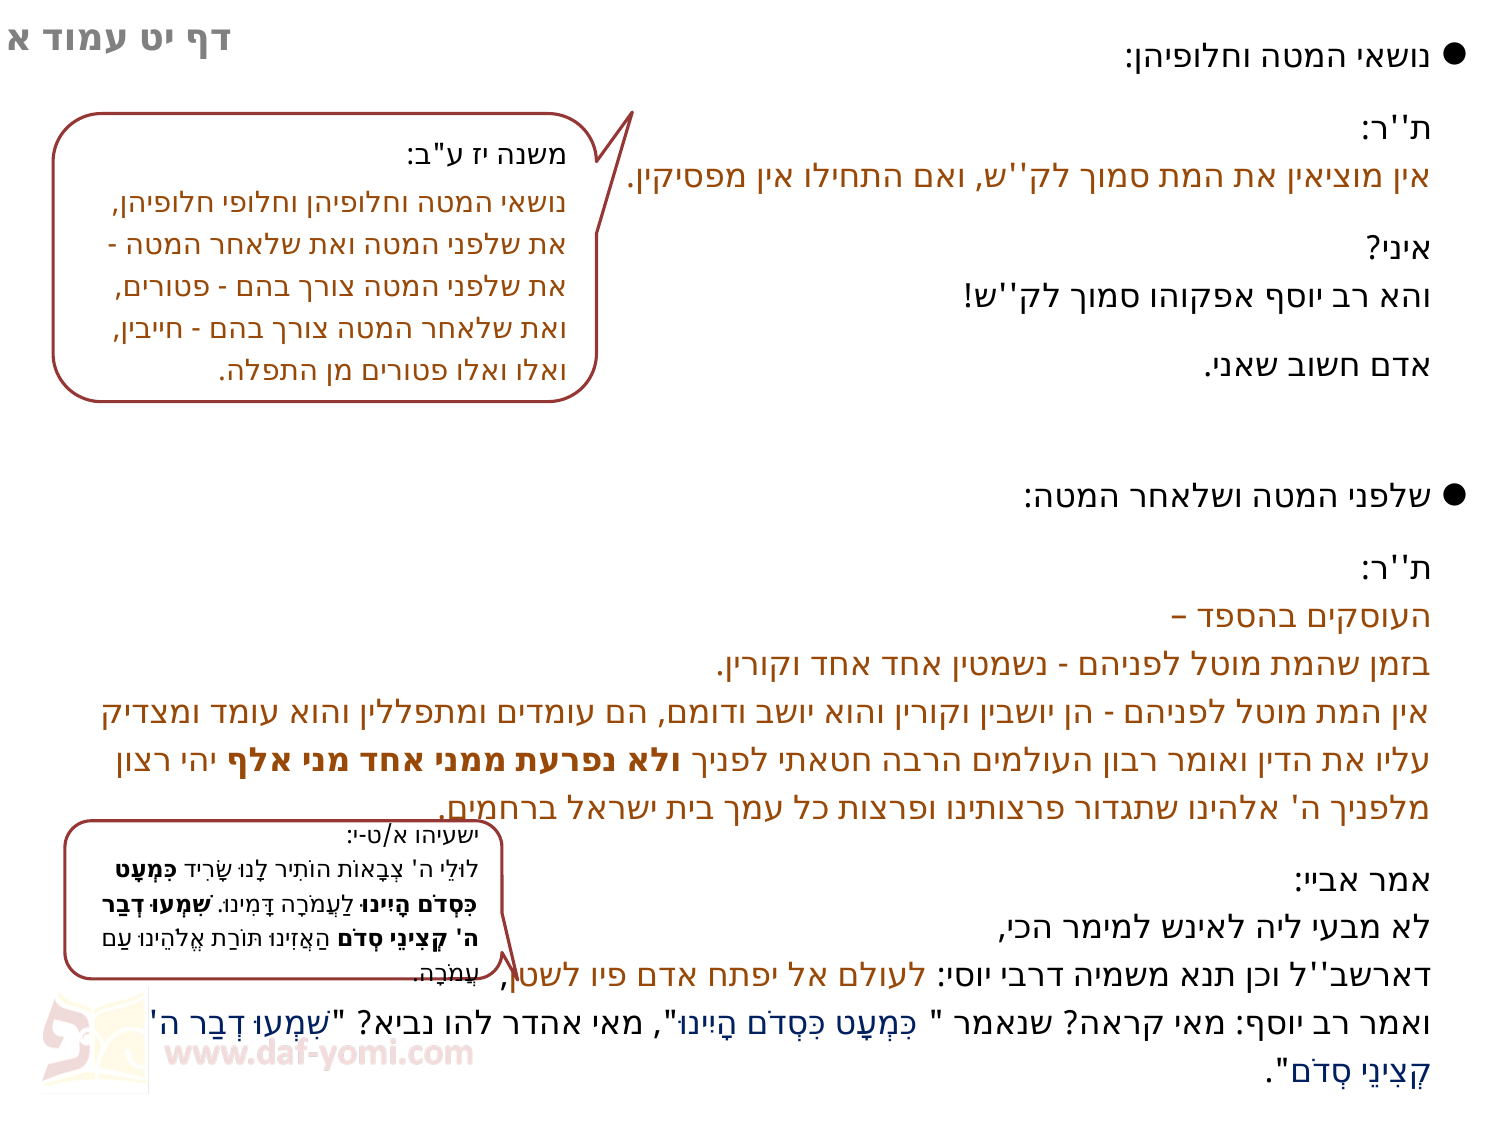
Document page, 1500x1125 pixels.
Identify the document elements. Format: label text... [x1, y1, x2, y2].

text_box ● ● [1433, 24, 1483, 633]
text_box נושאי המטה וחלופיהן: ת''ר: אין מוציאין את המת סמוך לק''ש, ואם התחילו אין מפסיקין. איני? והא רב יוסף אפקוהו סמוך לק''ש! אדם חשוב שאני. שלפני המטה ושלאחר המטה: ת''ר: העוסקים בהספד – בזמן שהמת מוטל לפניהם - נשמטין אחד אחד וקורין. אין המת מוטל לפניהם - הן יושבין וקורין והוא יושב ודומם, הם עומדים ומתפללין והוא עומד ומצדיק עליו את הדין ואומר רבון העולמים הרבה חטאתי לפניך ולא נפרעת ממני אחד מני אלף יהי רצון מלפניך ה' אלהינו שתגדור פרצותינו ופרצות כל עמך בית ישראל ברחמים. אמר אביי: לא מבעי ליה לאינש למימר הכי, דארשב''ל וכן תנא משמיה דרבי יוסי: לעולם אל יפתח אדם פיו לשטן, ואמר רב יוסף: מאי קראה? שנאמר "כִּמְעָט כִּסְדֹם הָיִינוּ", מאי אהדר להו נביא? "שִׁמְעוּ דְבַר ה' קְצִינֵי סְדֹם". [67, 19, 1447, 1097]
text_box ישעיהו א/ט-י: לוּלֵי ה' צְבָאוֹת הוֹתִיר לָנוּ שָׂרִיד כִּמְעָט כִּסְדֹם הָיִינוּ לַעֲמֹרָה דָּמִינוּ. שִׁמְעוּ דְבַר ה' קְצִינֵי סְדֹם הַאֲזִינוּ תּוֹרַת אֱלֹהֵינוּ עַם עֲמֹרָה. [62, 818, 520, 982]
picture [40, 987, 553, 1098]
text_box משנה יז ע"ב: נושאי המטה וחלופיהן וחלופי חלופיהן, את שלפני המטה ואת שלאחר המטה - את שלפני המטה צורך בהם - פטורים, ואת שלאחר המטה צורך בהם - חייבין, ואלו ואלו פטורים מן התפלה. [50, 110, 635, 404]
text_box דף יט עמוד א [0, 5, 247, 66]
